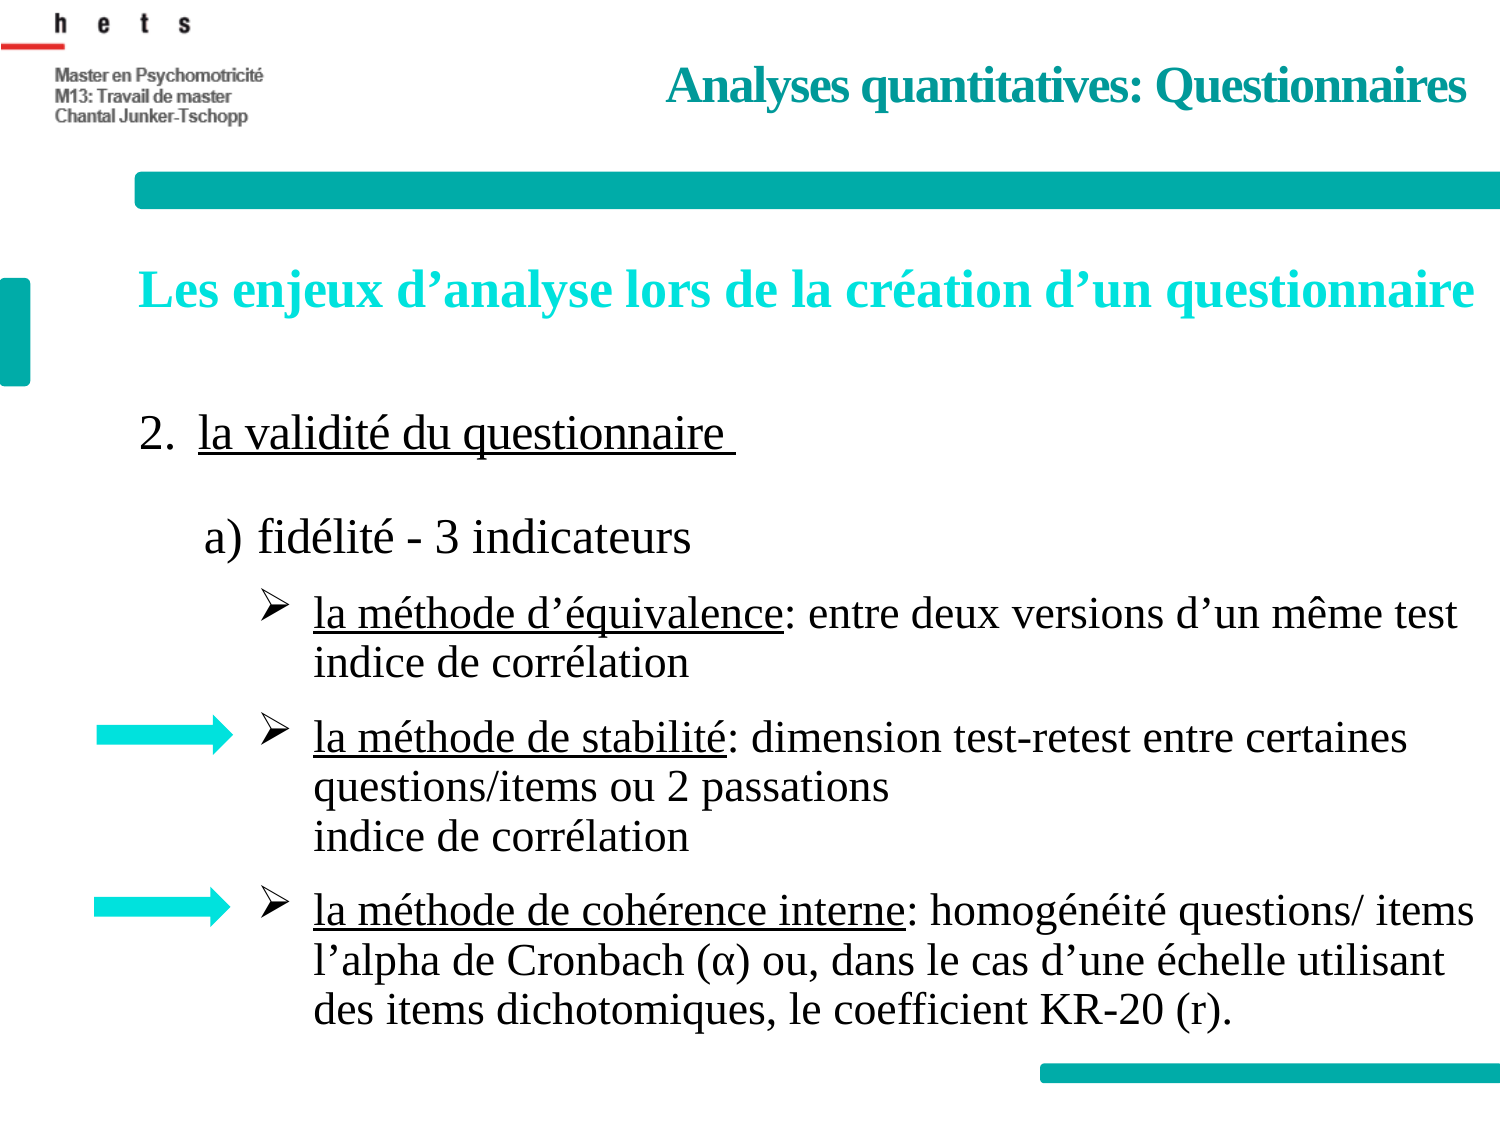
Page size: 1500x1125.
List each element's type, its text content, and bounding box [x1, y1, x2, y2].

text_box Analyses quantitatives: Questionnaires [381, 0, 1483, 168]
text_box [0, 277, 31, 387]
text_box [94, 886, 231, 928]
text_box Les enjeux d’analyse lors de la création d’un questionnaire la validité du questionnaire fidélité - 3 indicateurs la méthode d’équivalence: entre deux versions d’un même test indice de corrélation la méthode de stabilité: dimension test-retest entre certaines questions/items ou 2 passations indice de corrélation la méthode de cohérence interne: homogénéité questions/ items l’alpha de Cronbach (α) ou, dans le cas d’une échelle utilisant des items dichotomiques, le coefficient KR-20 (r). [123, 246, 1500, 1059]
text_box [96, 714, 234, 755]
text_box [1040, 1063, 1500, 1084]
picture [1, 2, 281, 138]
text_box [134, 171, 1500, 210]
